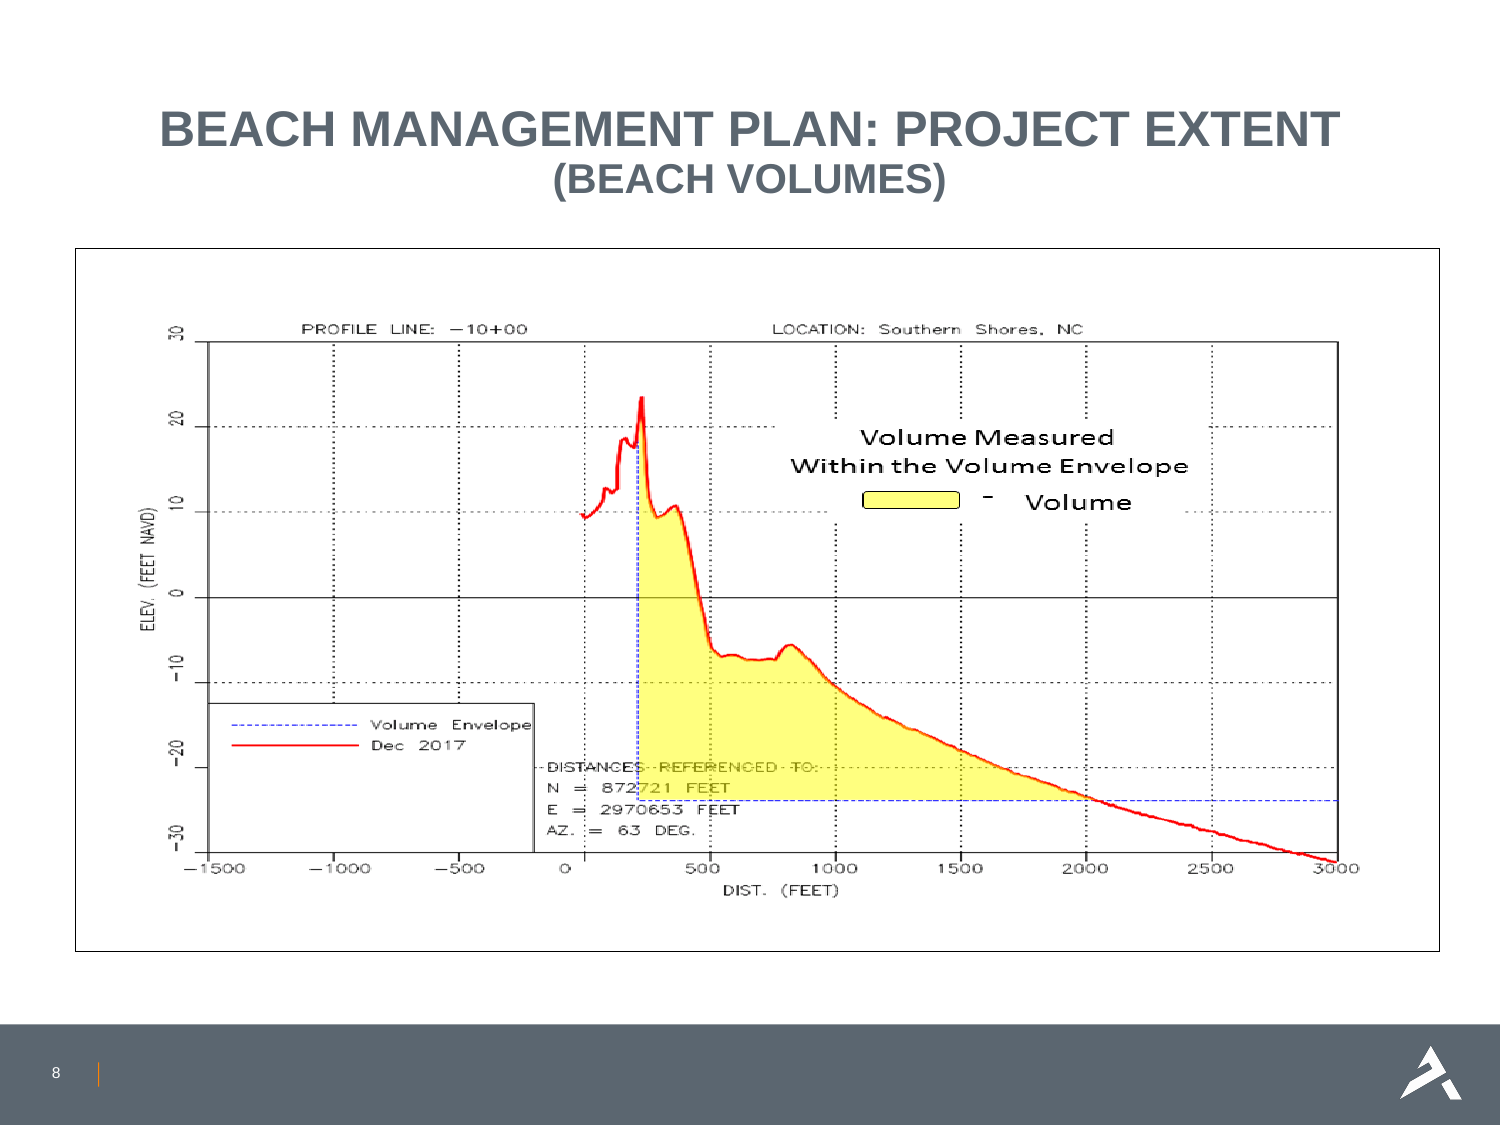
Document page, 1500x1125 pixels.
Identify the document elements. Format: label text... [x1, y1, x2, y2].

picture [74, 248, 1440, 952]
slide_number 8 [51, 1042, 99, 1103]
picture [1397, 1044, 1463, 1101]
title Beach Management Plan: Project Extent (Beach Volumes) [103, 44, 1397, 248]
